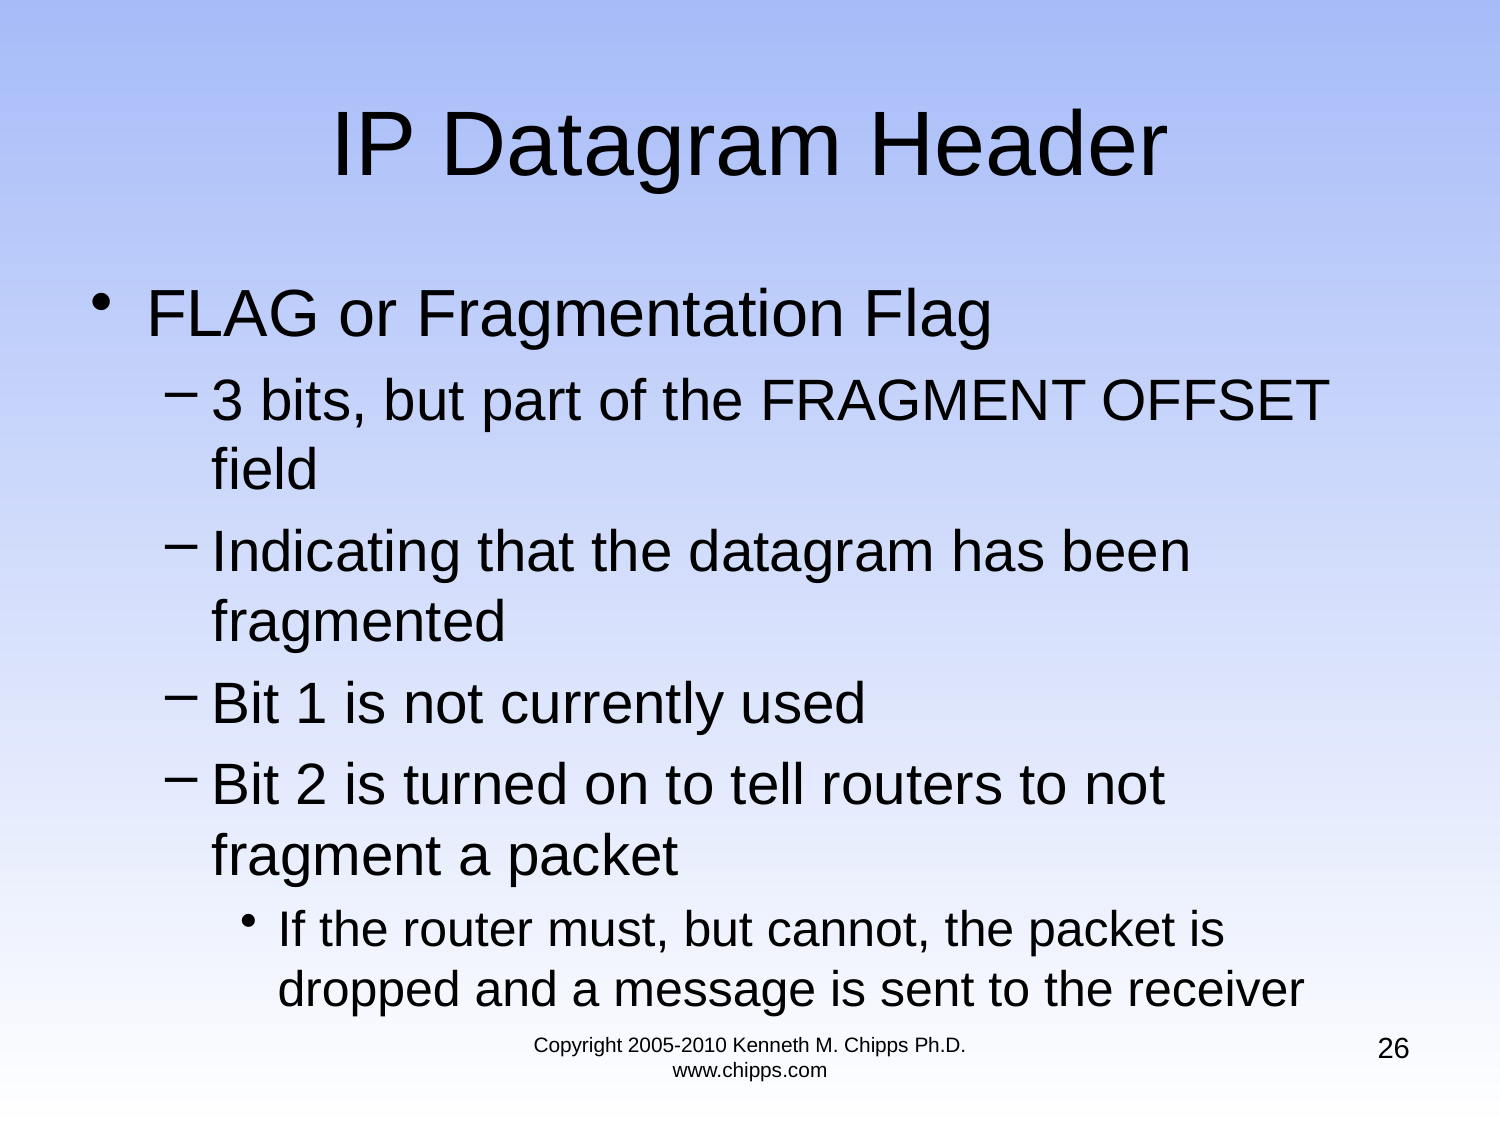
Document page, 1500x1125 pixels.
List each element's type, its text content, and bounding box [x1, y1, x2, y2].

footer Copyright 2005-2010 Kenneth M. Chipps Ph.D. www.chipps.com [449, 1024, 1051, 1103]
slide_number 26 [1074, 1021, 1426, 1101]
title IP Datagram Header [74, 44, 1426, 233]
list FLAG or Fragmentation Flag 3 bits, but part of the FRAGMENT OFFSET field Indicating that the datagram has been fragmented Bit 1 is not currently used Bit 2 is turned on to tell routers to not fragment a packet If the router must, but cannot, the packet is dropped and a message is sent to the receiver [74, 262, 1426, 1006]
